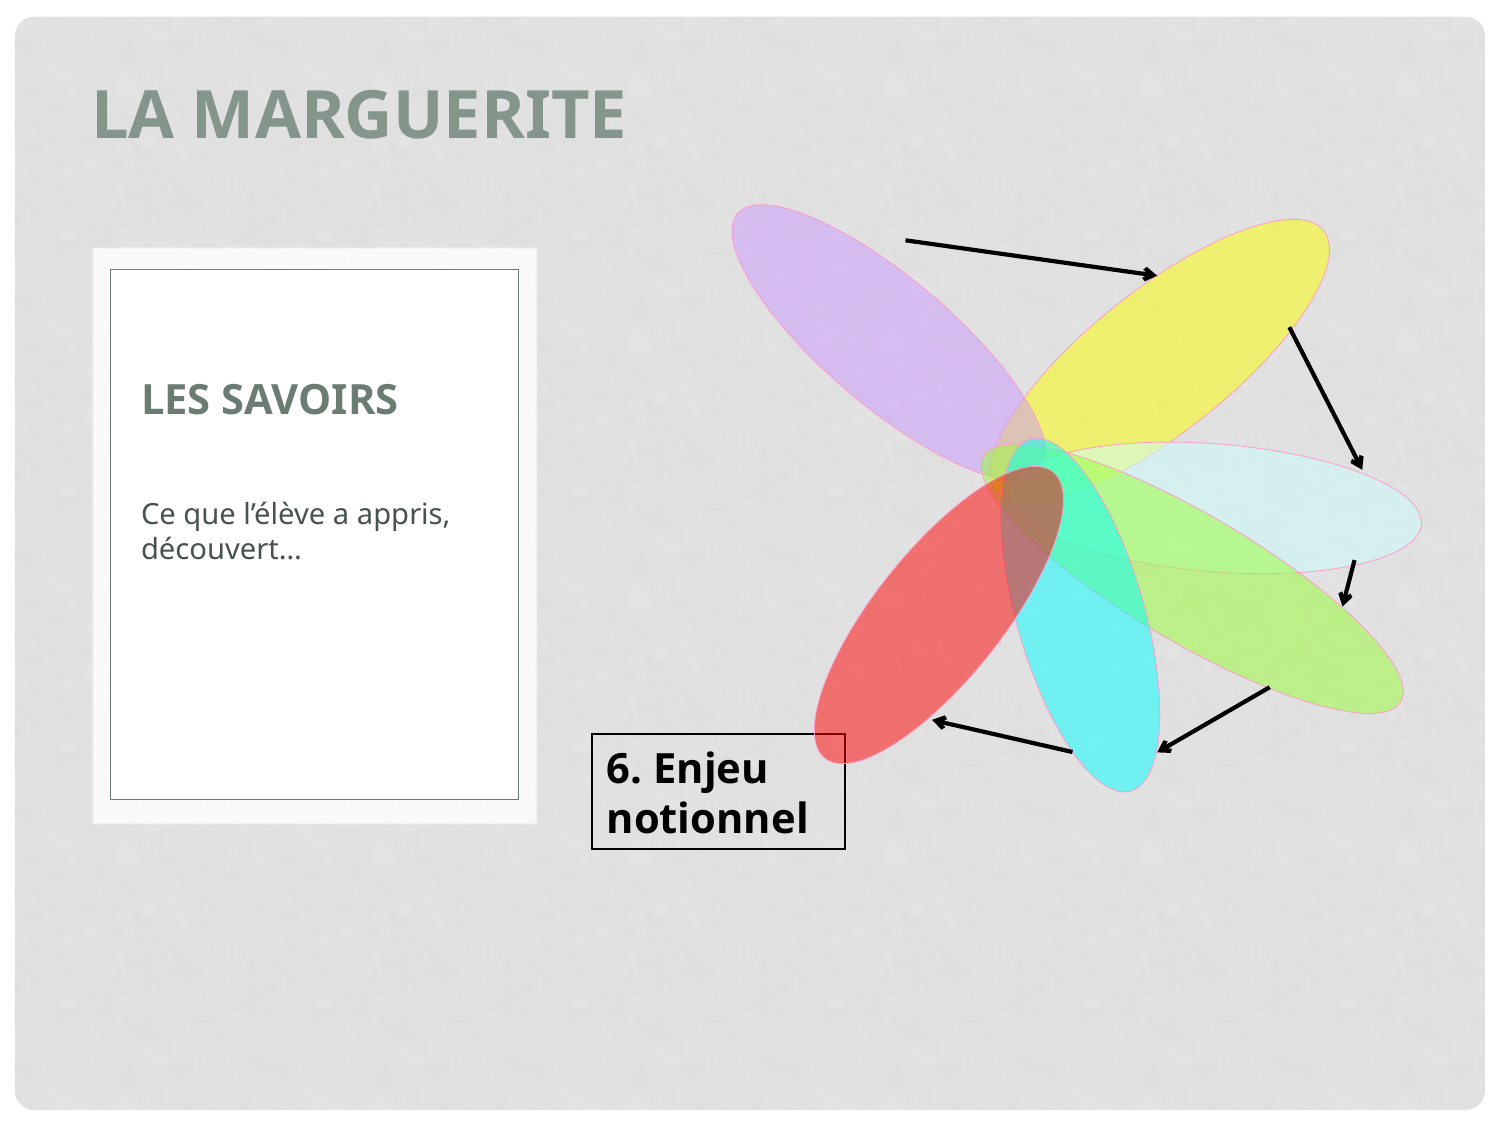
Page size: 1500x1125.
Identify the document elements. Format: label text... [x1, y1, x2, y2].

list Ce que l’élève a appris, découvert… [126, 487, 504, 775]
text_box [591, 278, 1435, 851]
title Les savoirs [126, 284, 504, 480]
text_box La marguerite [76, 64, 774, 160]
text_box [905, 240, 1363, 753]
